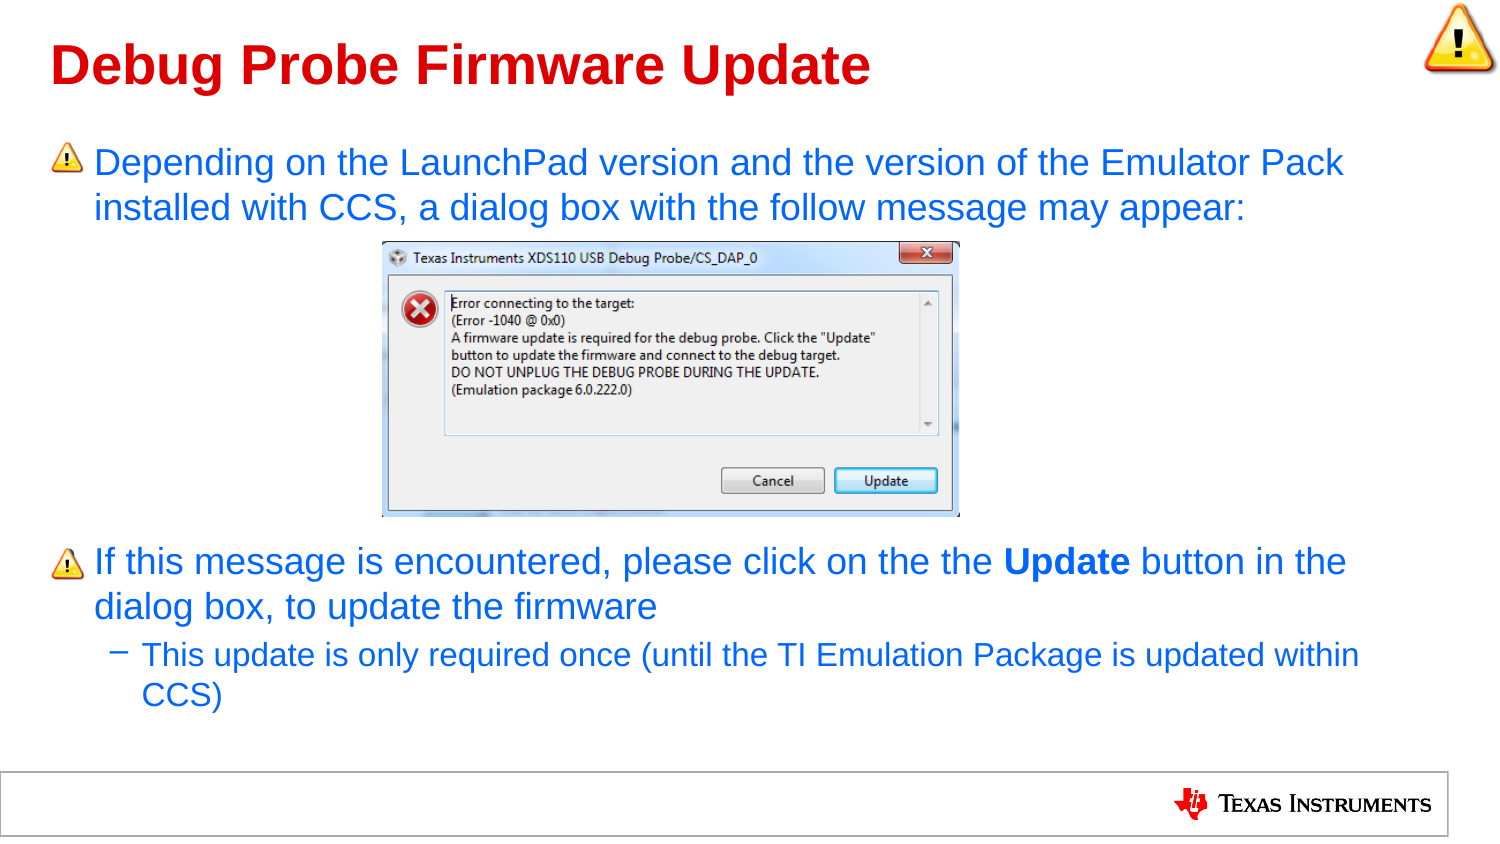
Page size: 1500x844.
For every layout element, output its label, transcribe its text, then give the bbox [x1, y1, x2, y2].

picture [1174, 788, 1431, 820]
picture [49, 546, 86, 583]
picture [382, 241, 960, 517]
list Depending on the LaunchPad version and the version of the Emulator Pack installed with CCS, a dialog box with the follow message may appear: If this message is encountered, please click on the the Update button in the dialog box, to update the firmware This update is only required once (until the TI Emulation Package is updated within CCS) [50, 131, 1440, 752]
picture [48, 140, 86, 177]
title Debug Probe Firmware Update [37, 17, 1426, 119]
picture [1418, 0, 1500, 82]
